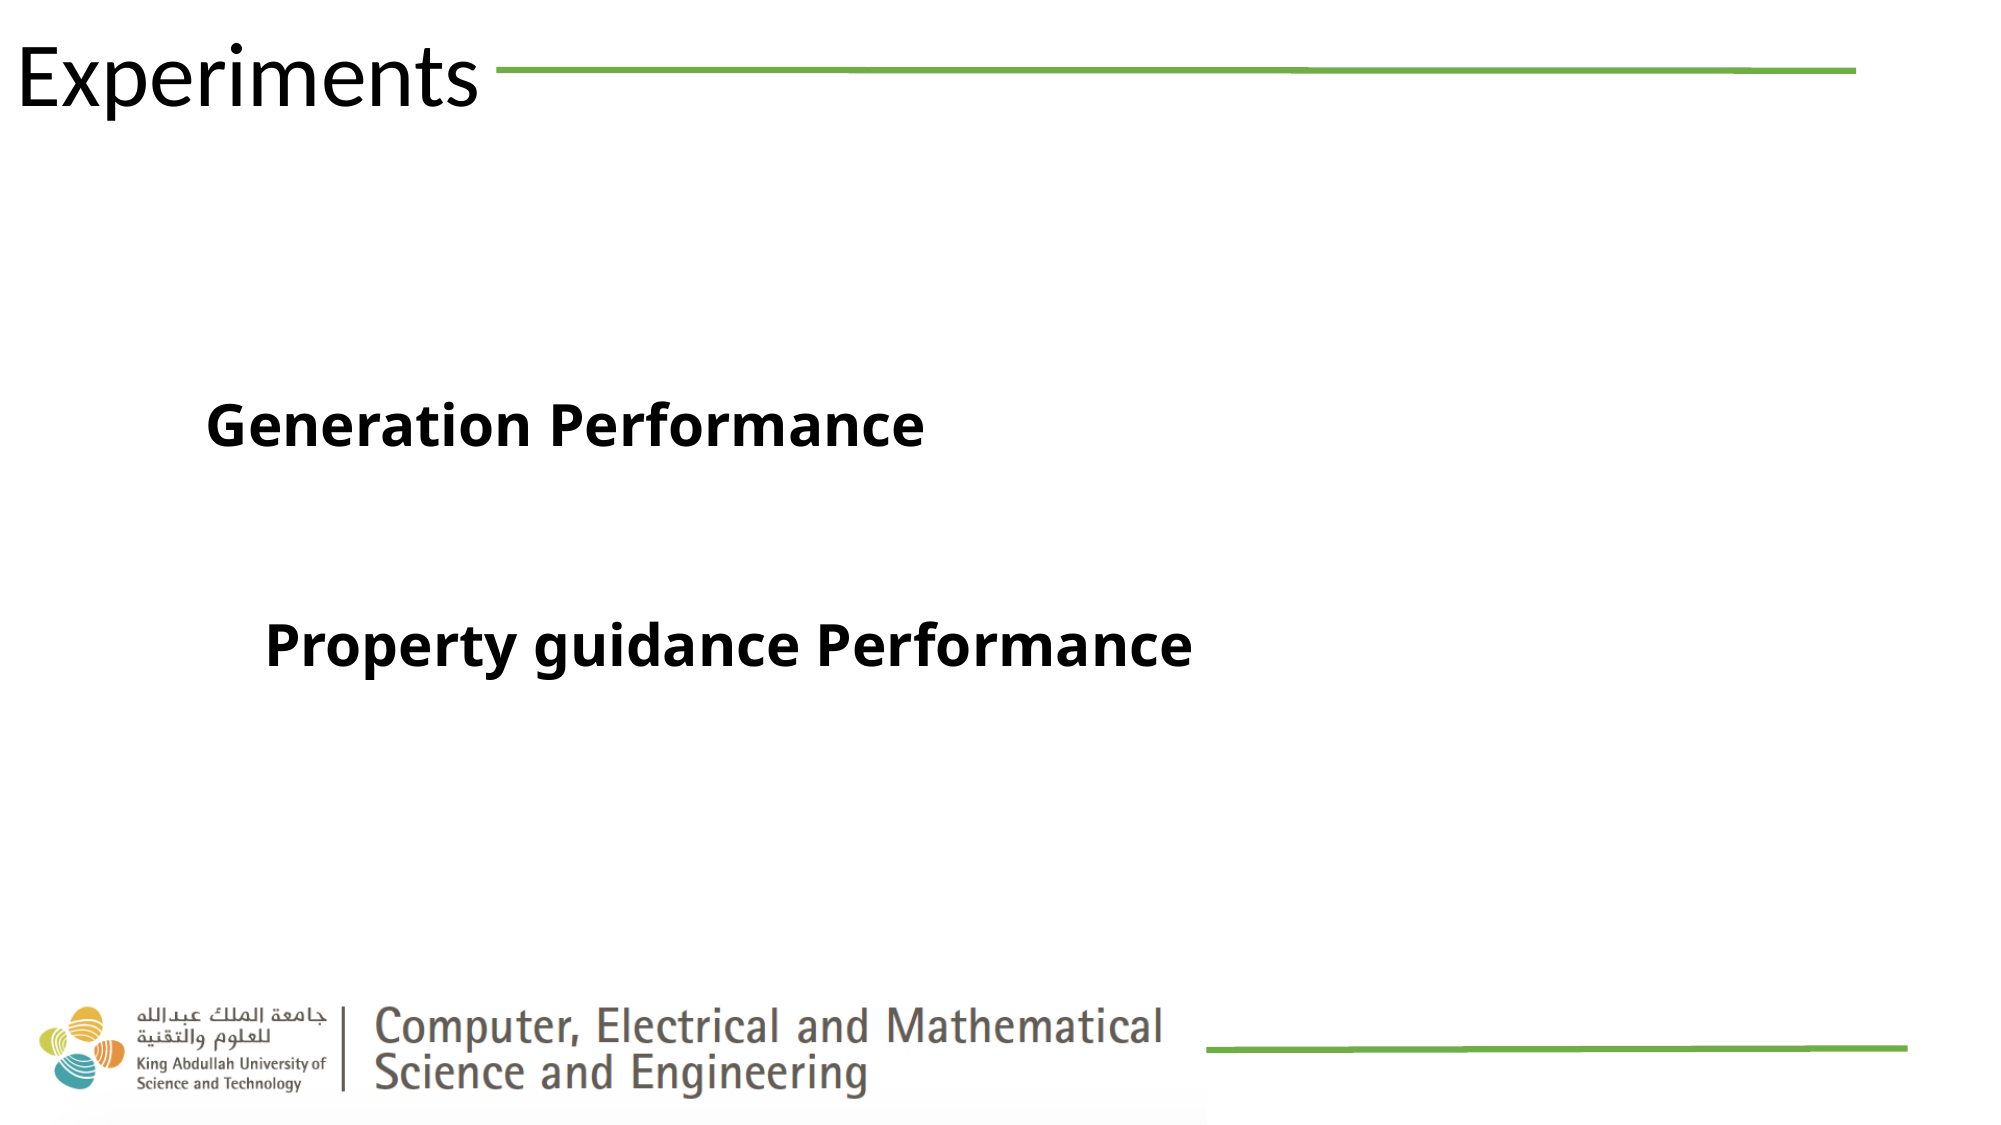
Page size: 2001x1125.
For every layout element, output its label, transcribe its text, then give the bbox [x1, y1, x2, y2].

slide_number [1412, 1050, 1863, 1103]
text_box Experiments [2, 7, 497, 133]
text_box Property guidance Performance [249, 600, 1304, 686]
slide_number [1412, 1042, 1863, 1048]
picture [29, 974, 1207, 1125]
text_box Generation Performance [191, 380, 941, 466]
